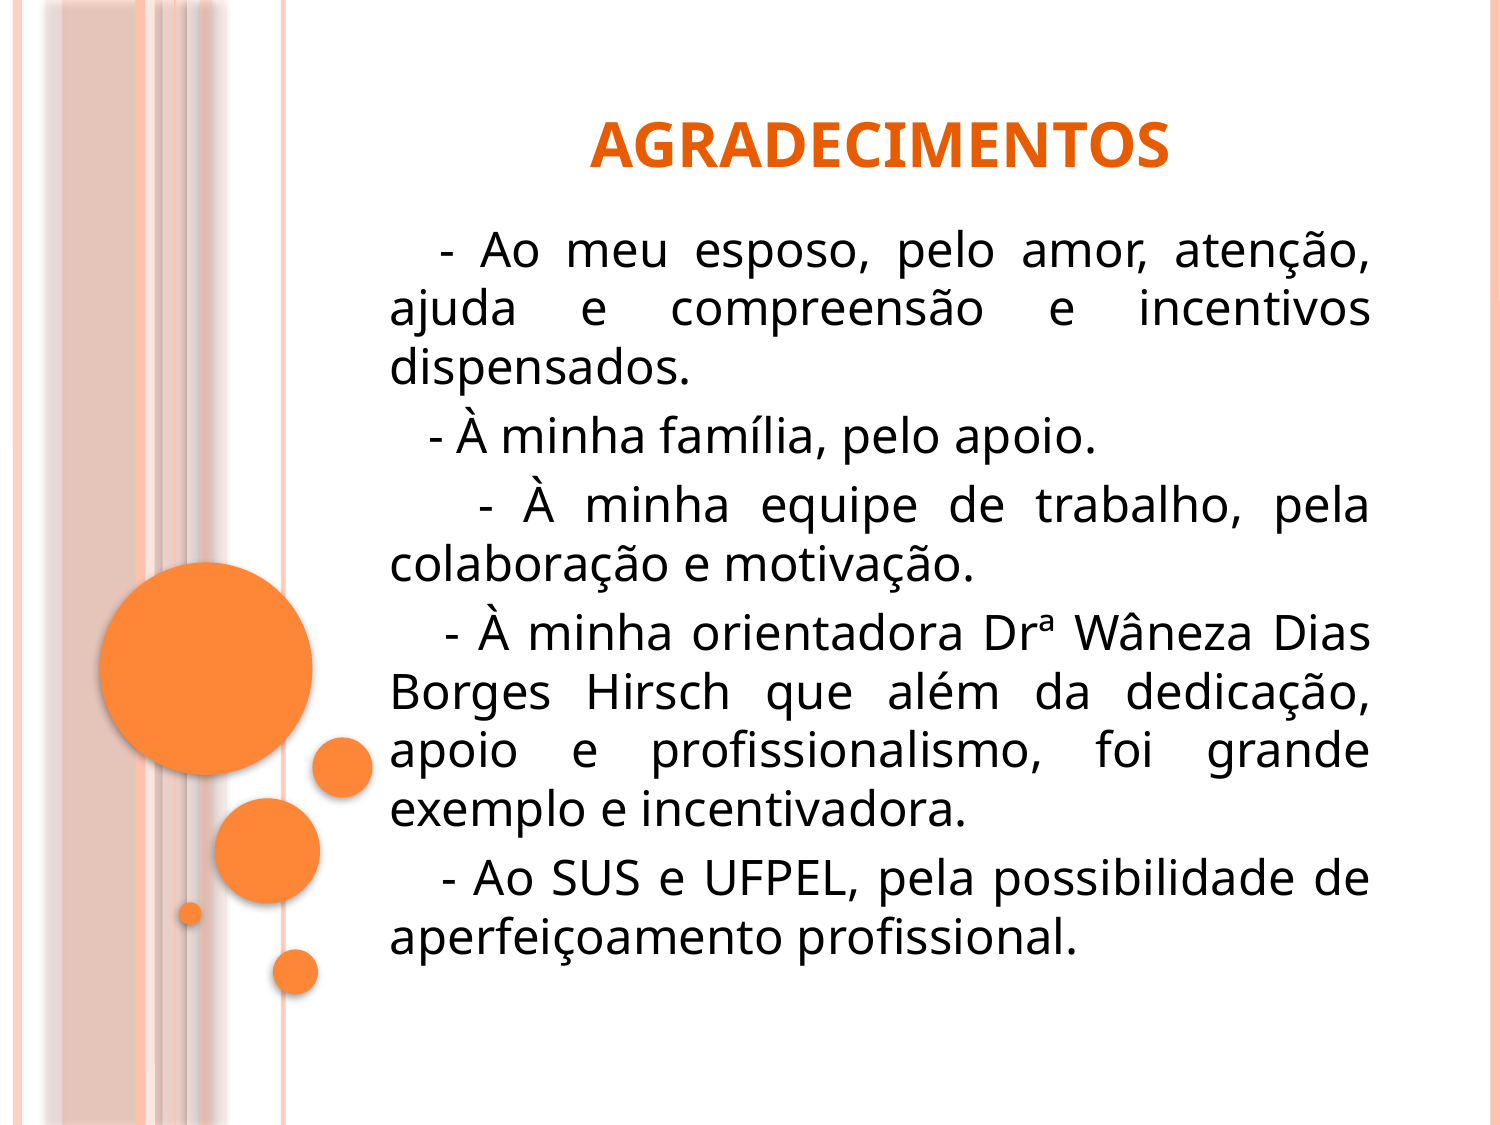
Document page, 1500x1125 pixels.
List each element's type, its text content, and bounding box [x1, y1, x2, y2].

subtitle - Ao meu esposo, pelo amor, atenção, ajuda e compreensão e incentivos dispensados. - À minha família, pelo apoio. - À minha equipe de trabalho, pela colaboração e motivação. - À minha orientadora Drª Wâneza Dias Borges Hirsch que além da dedicação, apoio e profissionalismo, foi grande exemplo e incentivadora. - Ao SUS e UFPEL, pela possibilidade de aperfeiçoamento profissional. [375, 210, 1388, 1046]
title agradecimentos [375, 35, 1388, 188]
